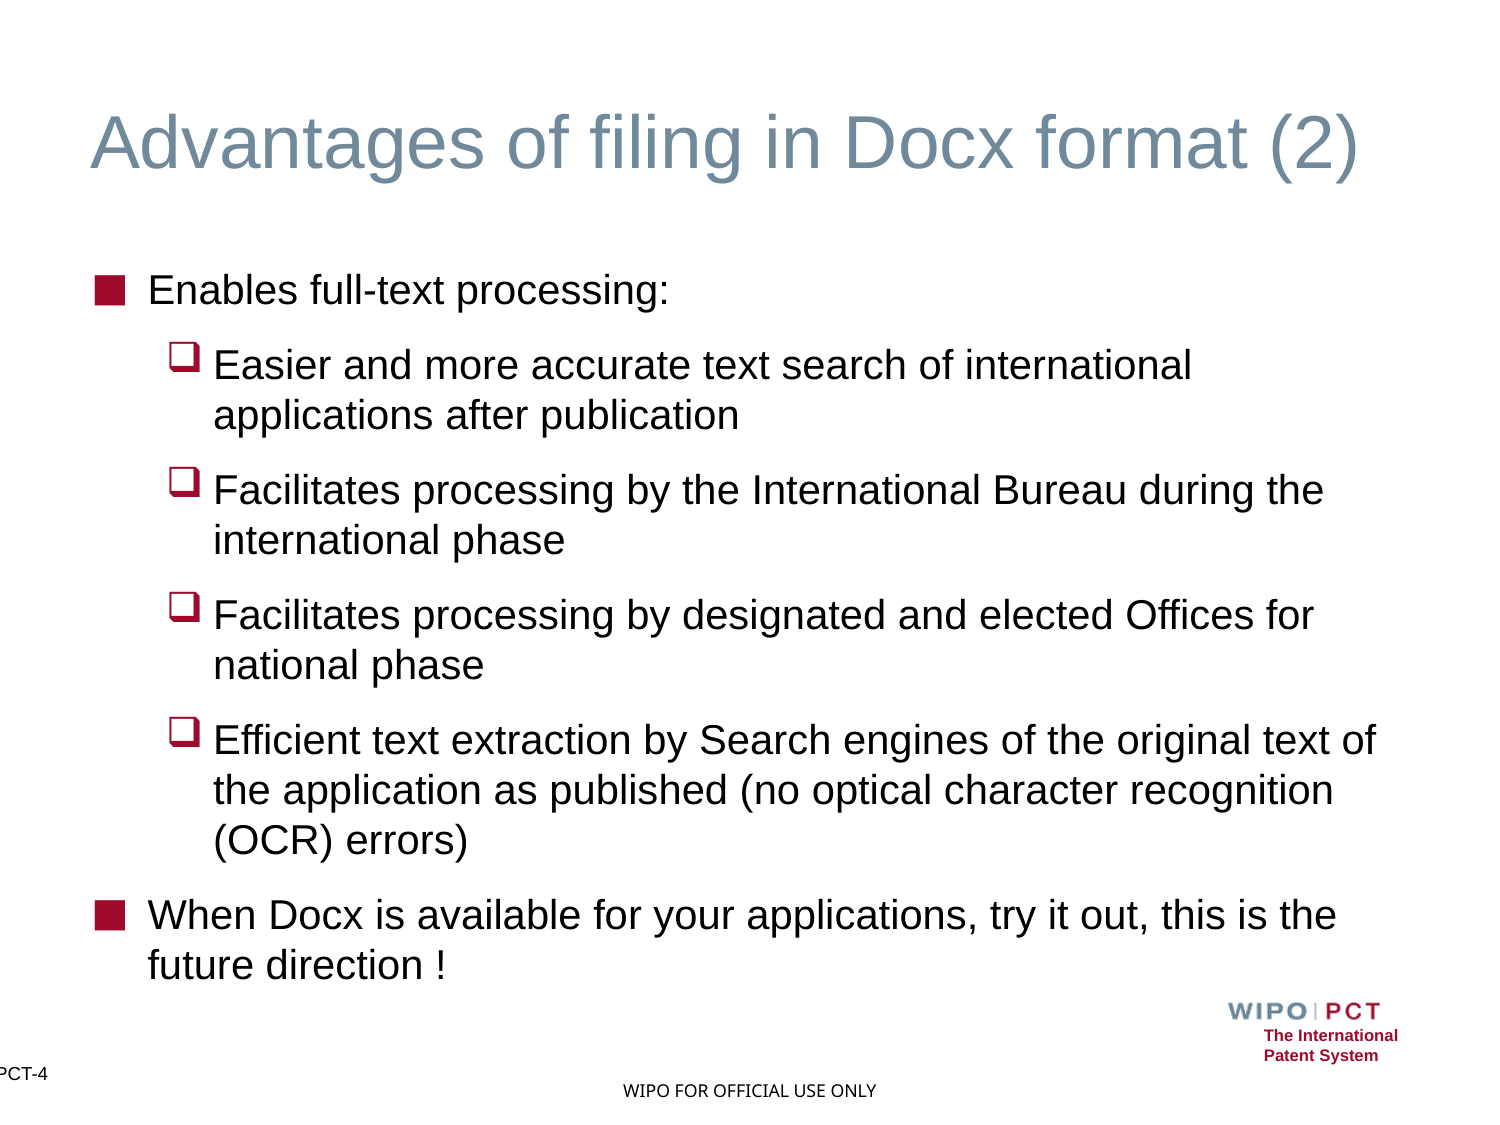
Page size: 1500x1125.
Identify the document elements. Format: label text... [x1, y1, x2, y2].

picture [1220, 995, 1386, 1024]
list Enables full-text processing: Easier and more accurate text search of international applications after publication Facilitates processing by the International Bureau during the international phase Facilitates processing by designated and elected Offices for national phase Efficient text extraction by Search engines of the original text of the application as published (no optical character recognition (OCR) errors) When Docx is available for your applications, try it out, this is the future direction ! [76, 255, 1427, 970]
title Advantages of filing in Docx format (2) [75, 45, 1425, 233]
